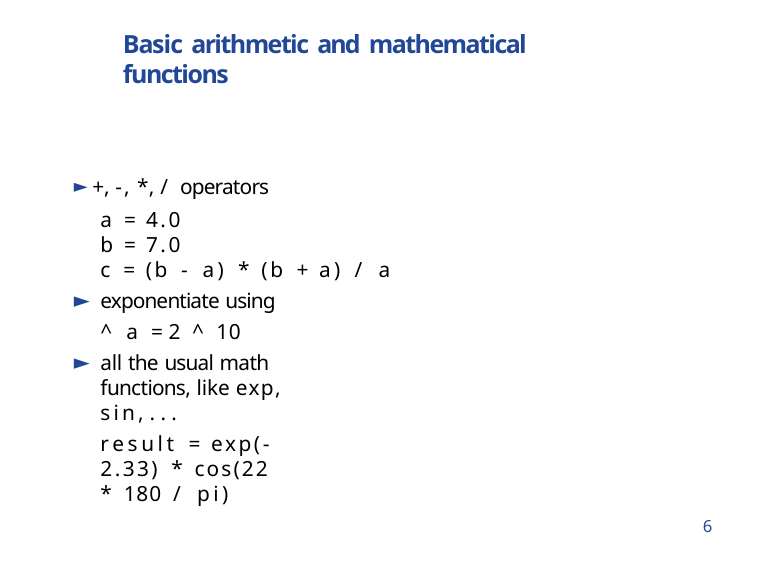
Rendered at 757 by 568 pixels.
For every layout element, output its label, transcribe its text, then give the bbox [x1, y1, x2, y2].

title Basic arithmetic and mathematical functions [120, 26, 636, 124]
slide_number 6 [696, 520, 729, 568]
text_box ► +, -, *, / operators a = 4.0 b = 7.0 c = (b - a) * (b + a) / a exponentiate using ^ a = 2 ^ 10 all the usual math functions, like exp, sin, . . . result = exp(-2.33) * cos(22 * 180 / pi) [67, 154, 543, 506]
